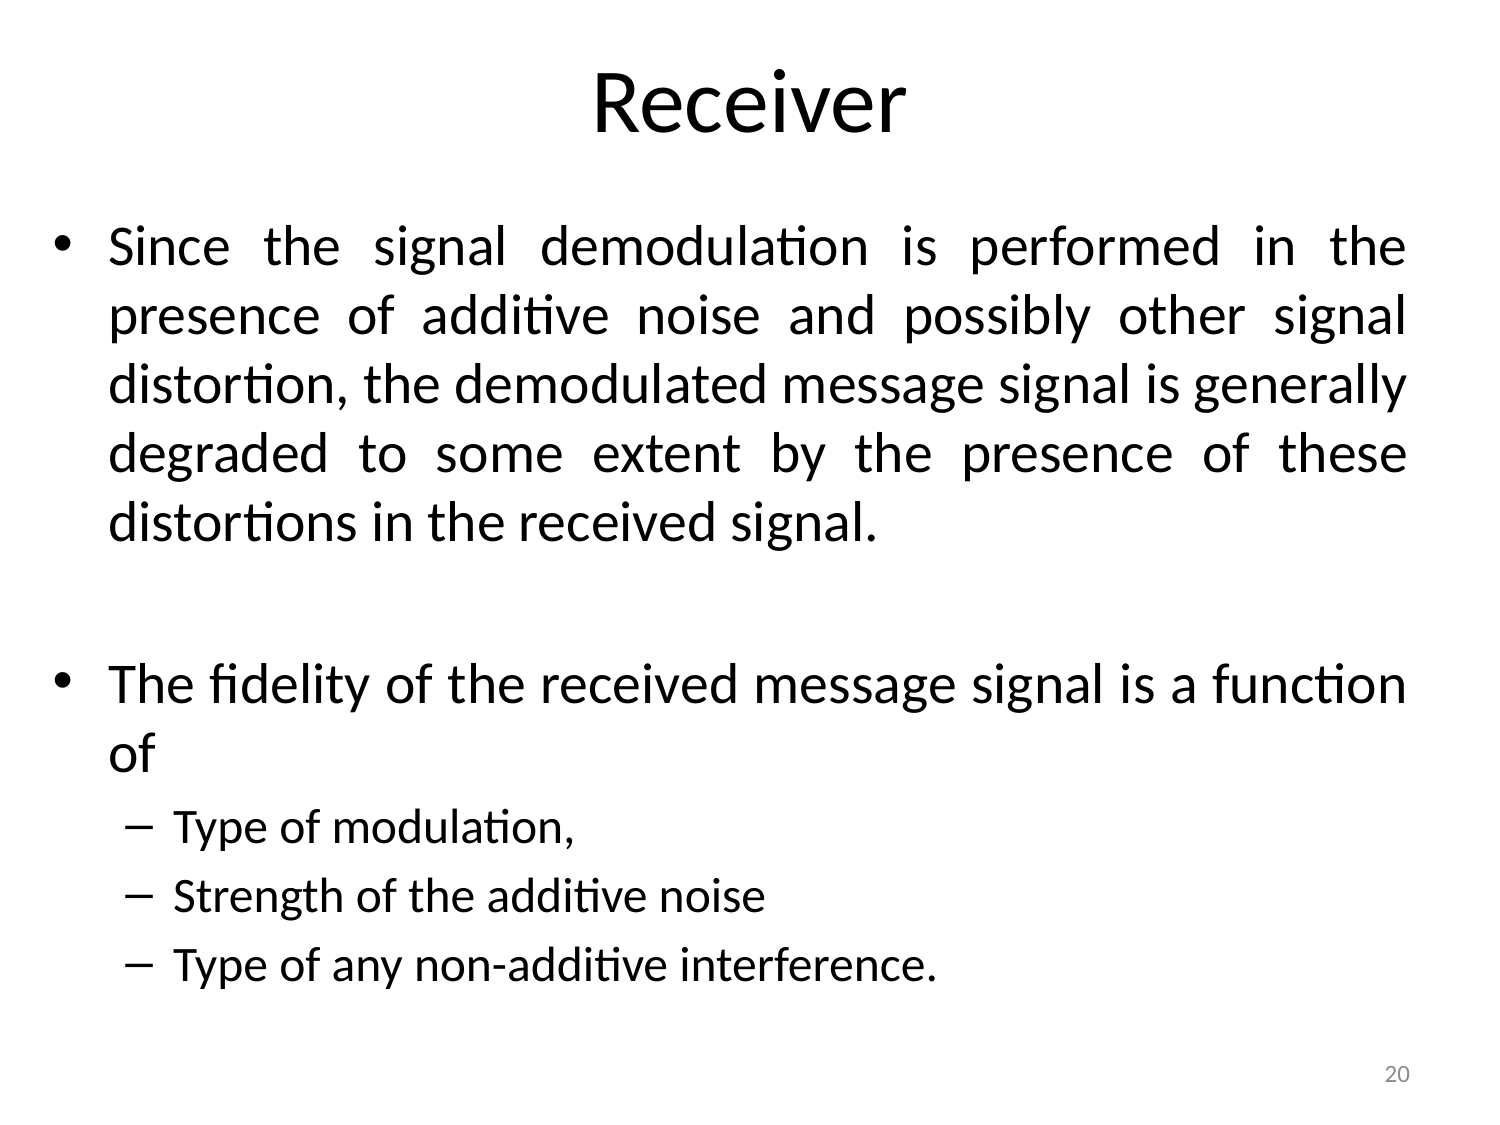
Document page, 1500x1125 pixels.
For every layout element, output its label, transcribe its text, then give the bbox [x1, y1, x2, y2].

slide_number 20 [1074, 1042, 1425, 1103]
title Receiver [75, 24, 1425, 168]
list Since the signal demodulation is performed in the presence of additive noise and possibly other signal distortion, the demodulated message signal is generally degraded to some extent by the presence of these distortions in the received signal. The fidelity of the received message signal is a function of Type of modulation, Strength of the additive noise Type of any non-additive interference. [37, 200, 1425, 1005]
